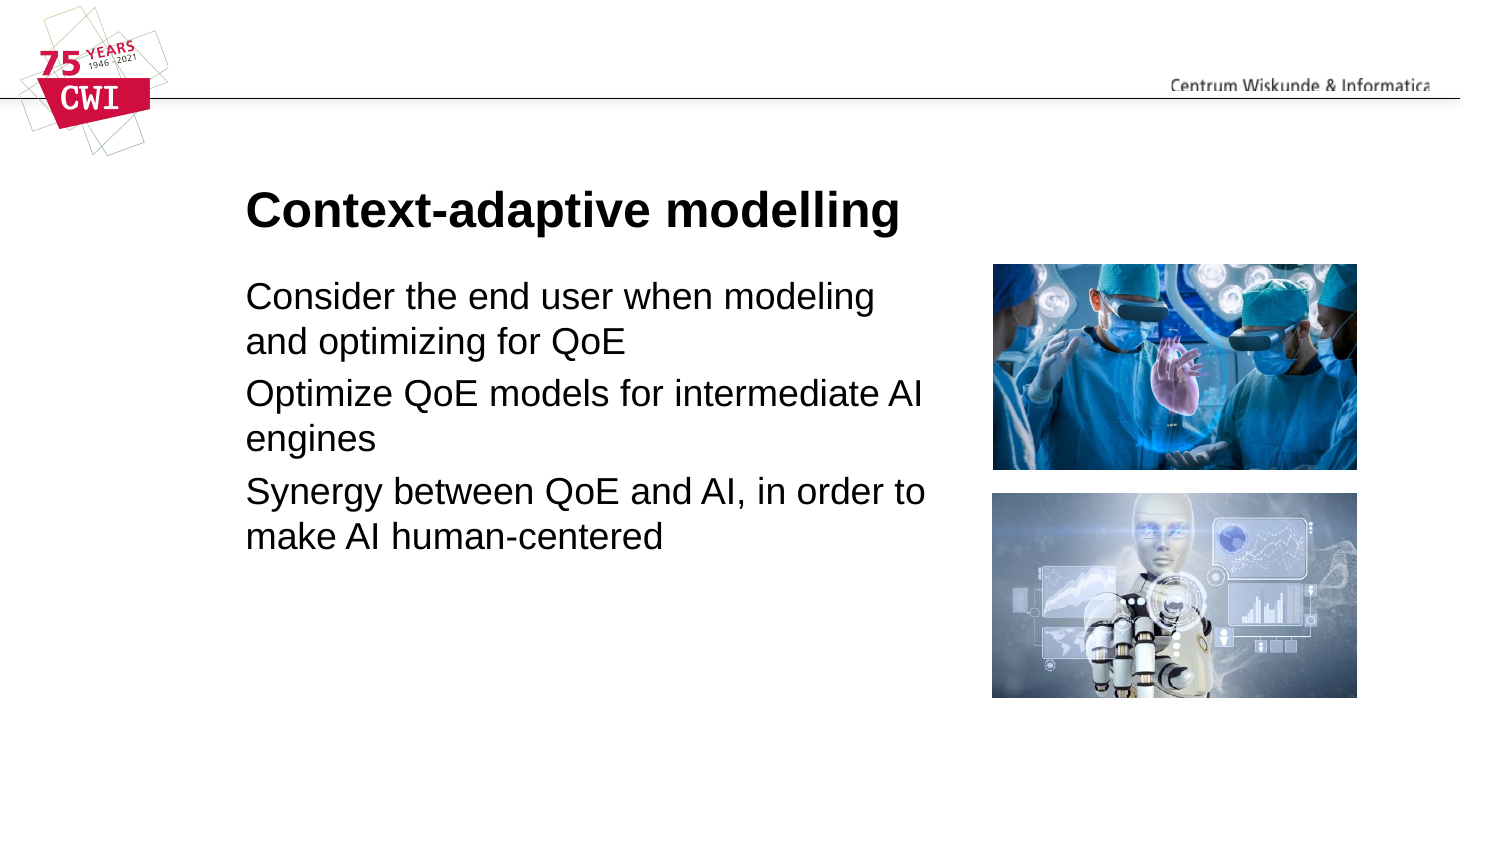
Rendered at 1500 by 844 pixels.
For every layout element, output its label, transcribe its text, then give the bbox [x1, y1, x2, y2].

picture [992, 264, 1358, 470]
list Consider the end user when modeling and optimizing for QoE Optimize QoE models for intermediate AI engines Synergy between QoE and AI, in order to make AI human-centered [230, 264, 952, 793]
picture [991, 492, 1358, 699]
title Context-adaptive modelling [230, 169, 1357, 241]
picture [1346, 273, 1358, 280]
